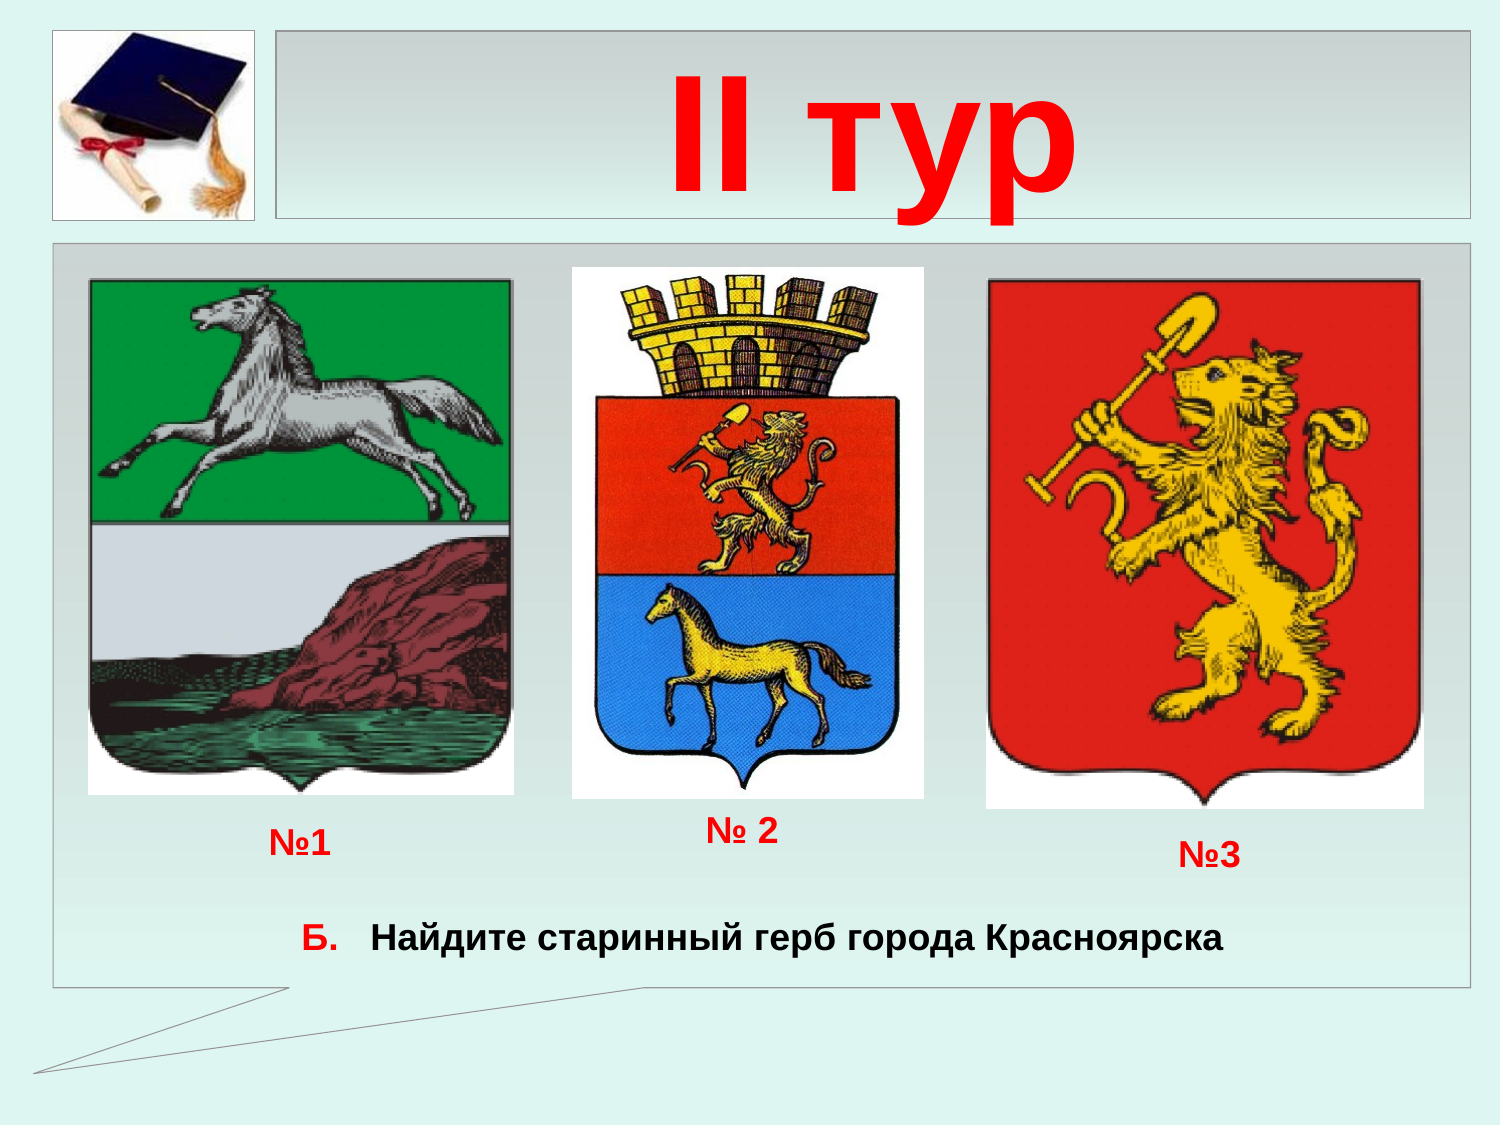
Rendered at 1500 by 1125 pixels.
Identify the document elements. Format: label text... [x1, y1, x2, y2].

picture [572, 266, 924, 799]
title II тур [275, 30, 1471, 219]
picture [53, 31, 254, 220]
text_box № 2 [690, 808, 857, 859]
text_box Б. Найдите старинный герб города Красноярска [64, 905, 1471, 965]
text_box №1 [253, 810, 443, 871]
text_box №3 [1163, 822, 1329, 882]
picture [88, 278, 514, 795]
picture [985, 278, 1424, 810]
